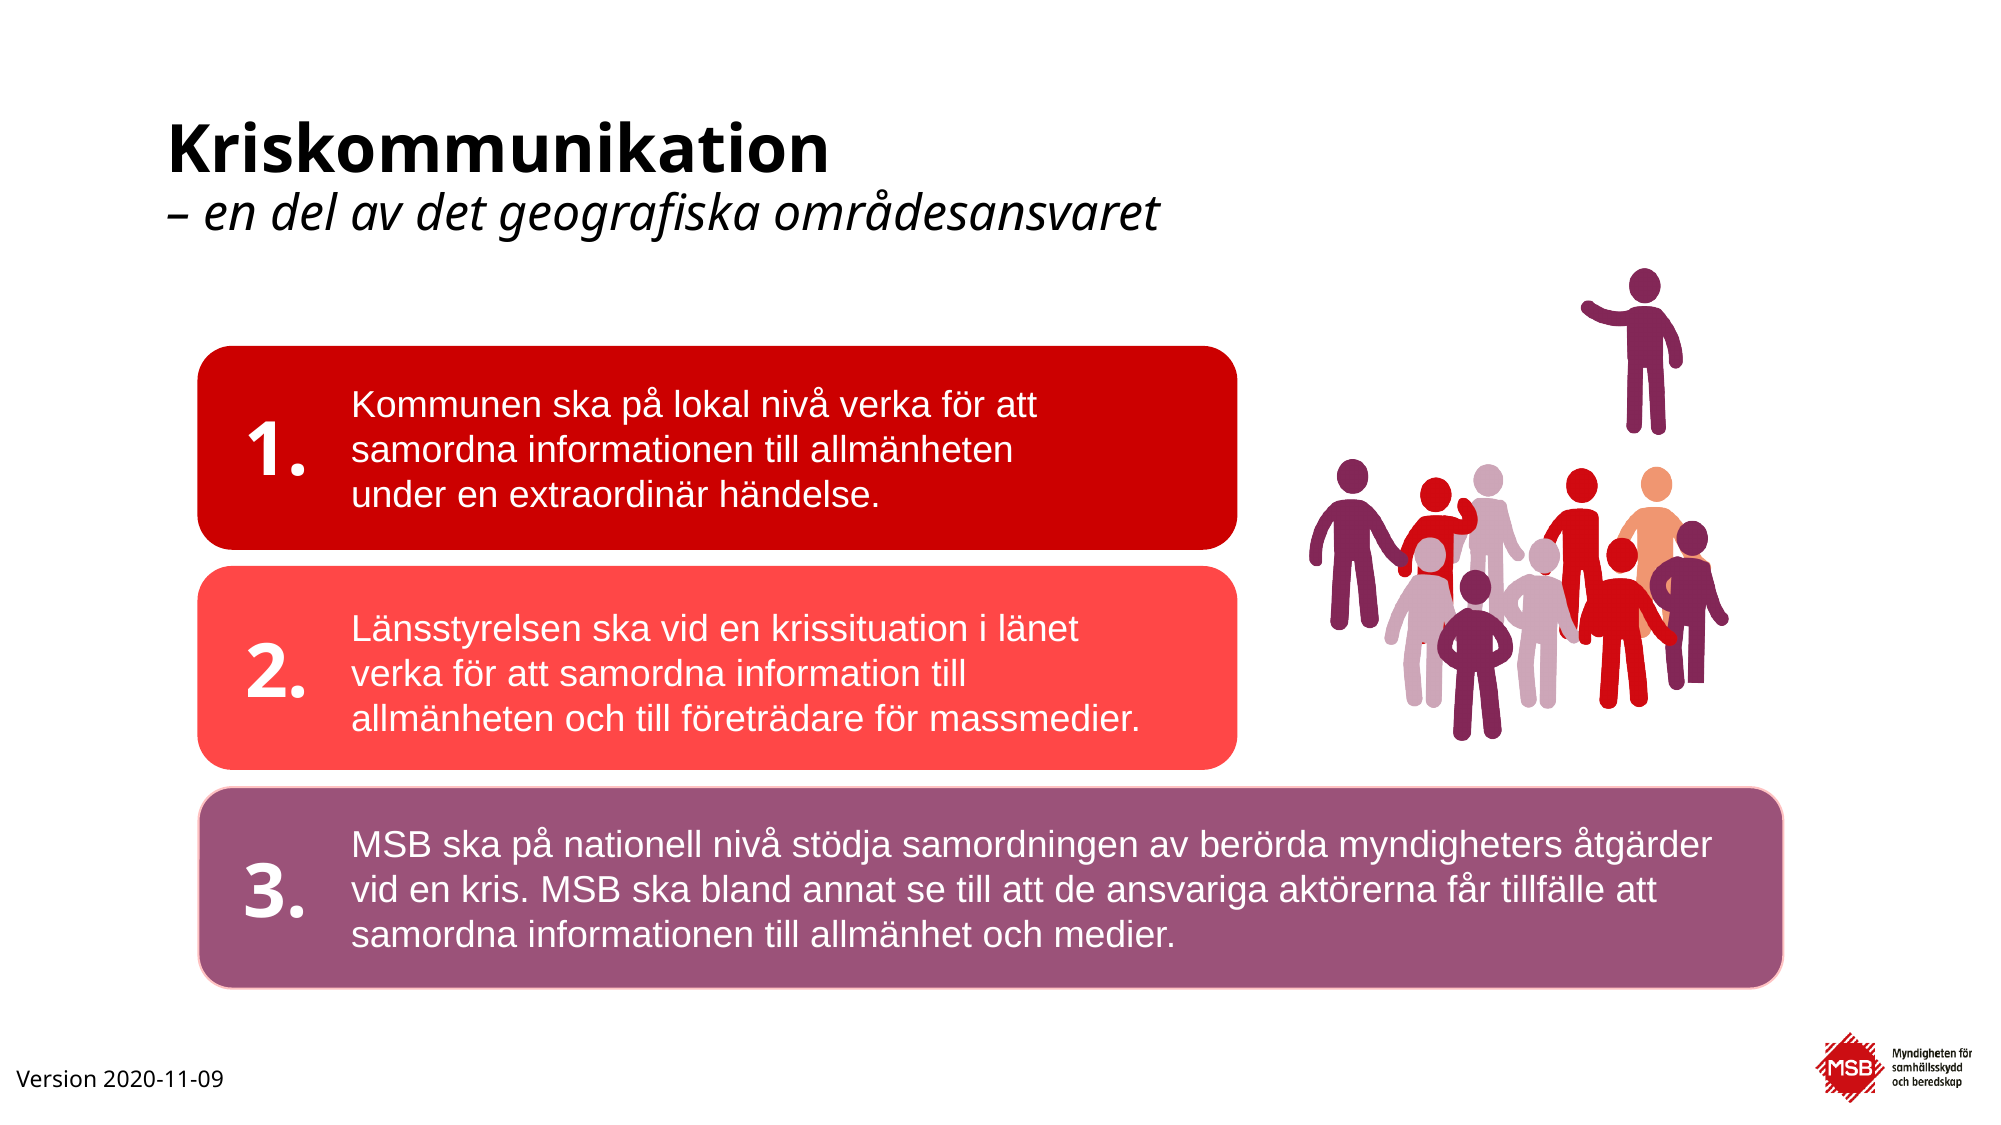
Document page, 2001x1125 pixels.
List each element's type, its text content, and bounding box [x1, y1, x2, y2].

text_box Kommunen ska på lokal nivå verka för att samordna informationen till allmänheten under en extraordinär händelse. [336, 372, 1134, 567]
text_box 1. [229, 393, 324, 499]
text_box [197, 565, 1238, 770]
picture [1815, 1032, 1972, 1103]
text_box MSB ska på nationell nivå stödja samordningen av berörda myndigheters åtgärder vid en kris. MSB ska bland annat se till att de ansvariga aktörerna får tillfälle att samordna informationen till allmänhet och medier. [336, 812, 1752, 962]
text_box Version 2020-11-09 [0, 1039, 241, 1118]
text_box [197, 345, 1238, 550]
title Kriskommunikation – en del av det geografiska områdesansvaret [151, 107, 1877, 193]
picture [1309, 268, 1729, 741]
text_box 3. [228, 834, 323, 940]
text_box 2. [230, 615, 325, 721]
text_box [197, 786, 1785, 990]
text_box Länsstyrelsen ska vid en krissituation i länet verka för att samordna information till allmänheten och till företrädare för massmedier. [336, 596, 1182, 791]
